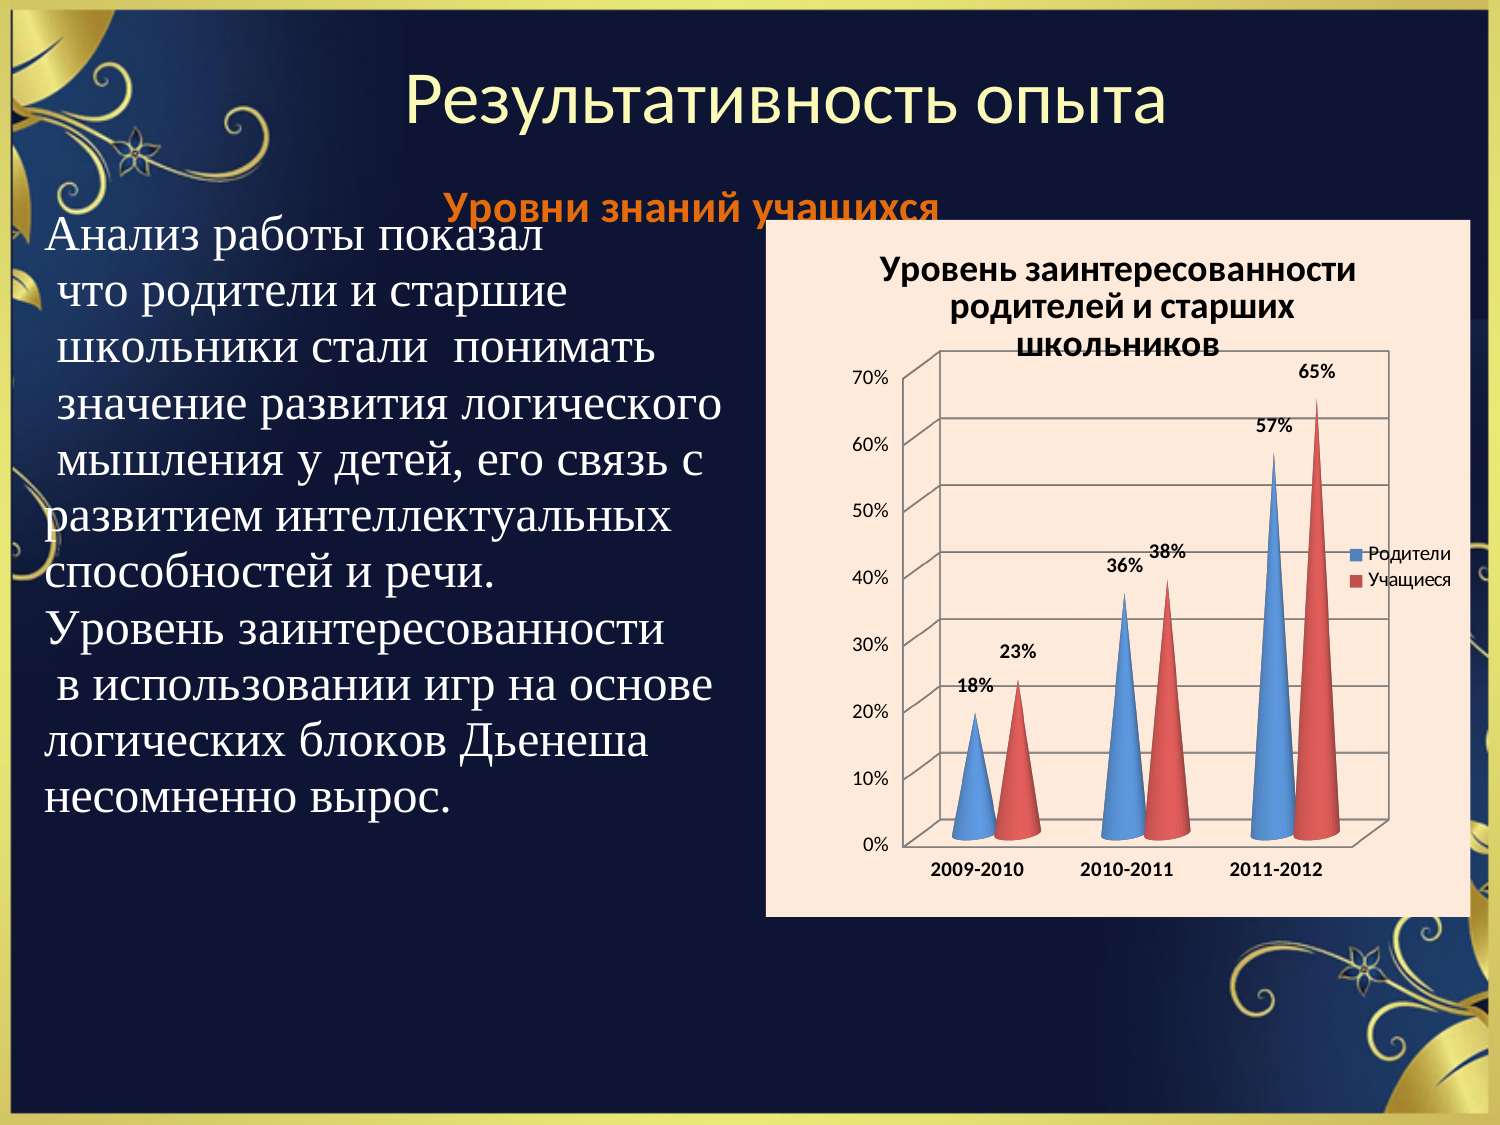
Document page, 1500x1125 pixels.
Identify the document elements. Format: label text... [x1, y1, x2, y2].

picture [0, 0, 1500, 1125]
title Результативность опыта [111, 0, 1463, 188]
chart [31, 150, 1470, 999]
